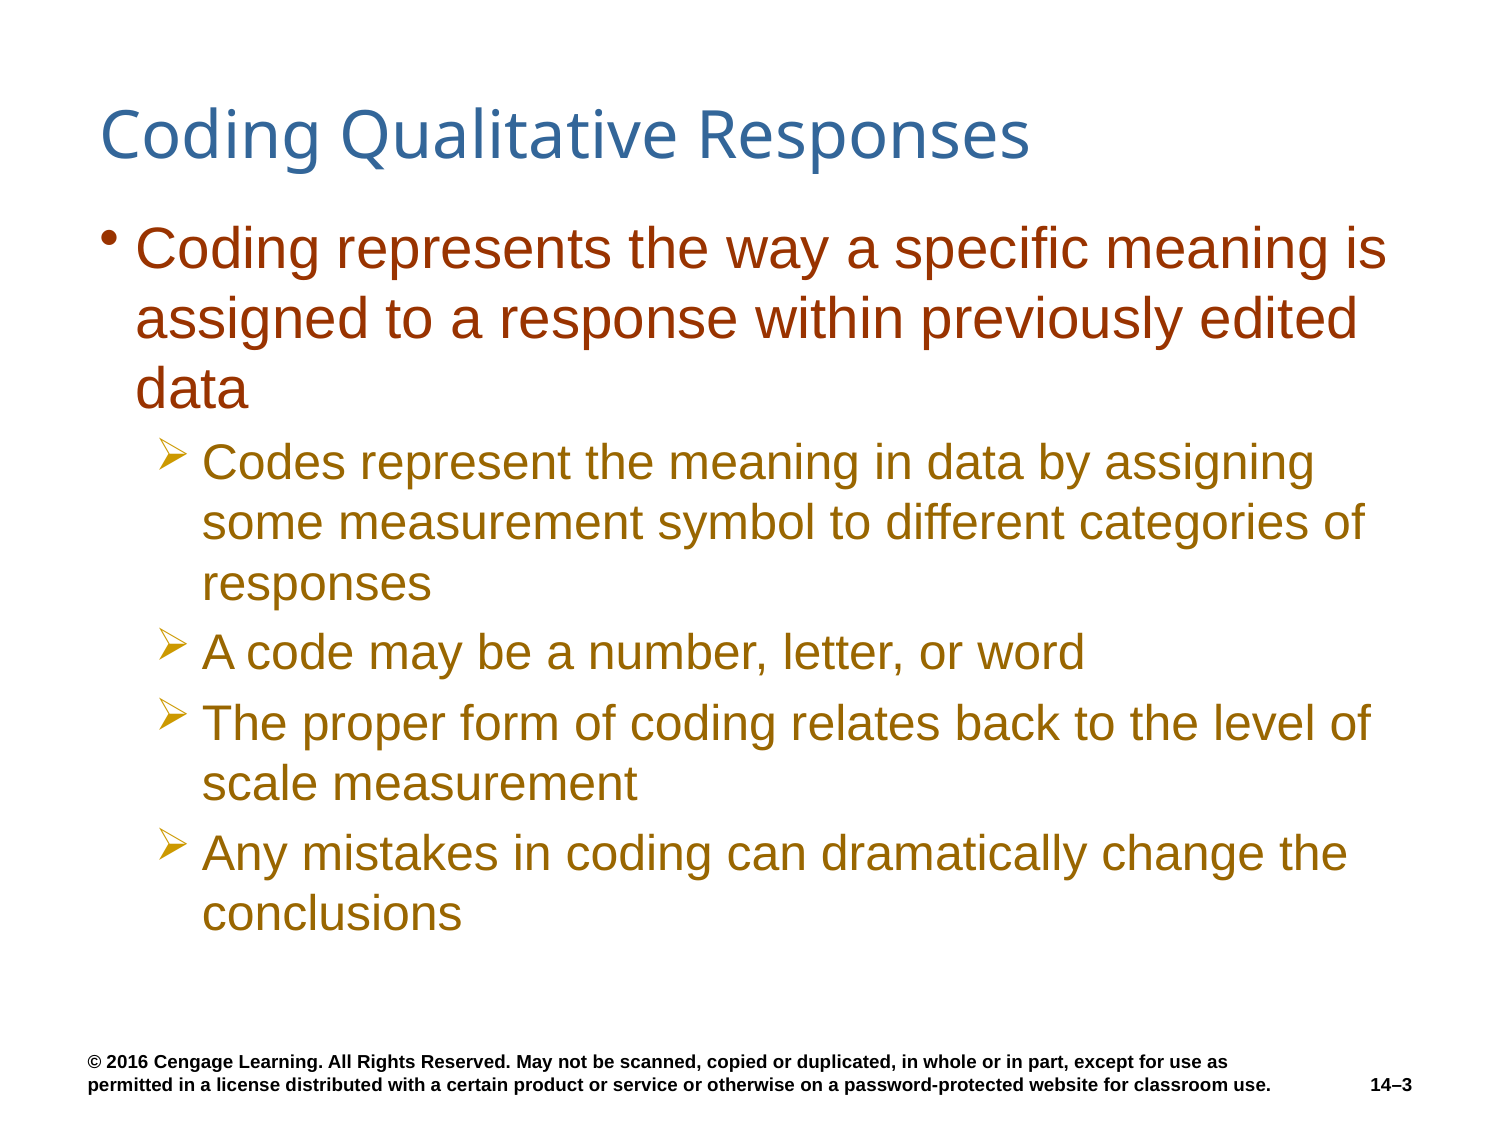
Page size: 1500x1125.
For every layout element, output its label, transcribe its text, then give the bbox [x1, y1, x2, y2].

slide_number 14–3 [1050, 1042, 1413, 1103]
list Coding represents the way a specific meaning is assigned to a response within previously edited data Codes represent the meaning in data by assigning some measurement symbol to different categories of responses A code may be a number, letter, or word The proper form of coding relates back to the level of scale measurement Any mistakes in coding can dramatically change the conclusions [84, 202, 1414, 1013]
title Coding Qualitative Responses [84, 84, 1414, 140]
footer © 2016 Cengage Learning. All Rights Reserved. May not be scanned, copied or duplicated, in whole or in part, except for use as permitted in a license distributed with a certain product or service or otherwise on a password-protected website for classroom use. [87, 1057, 1050, 1103]
